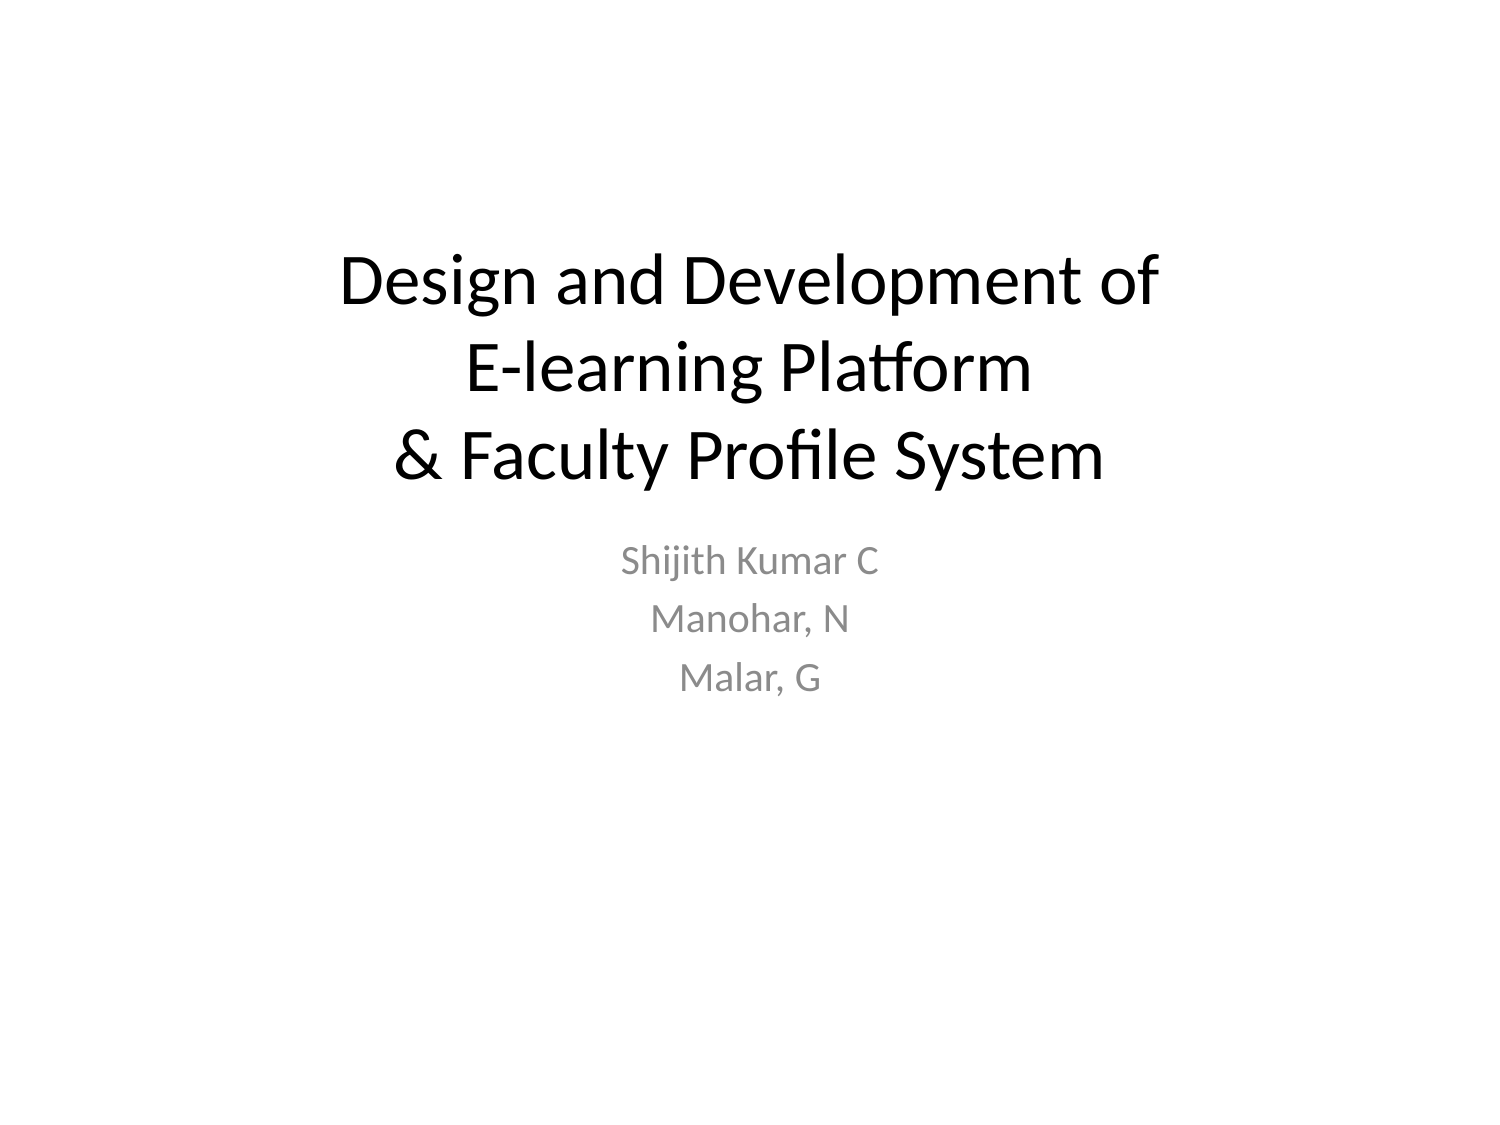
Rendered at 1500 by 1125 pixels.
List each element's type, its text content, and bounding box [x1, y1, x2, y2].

title Design and Development of E-learning Platform & Faculty Profile System [112, 224, 1388, 500]
subtitle Shijith Kumar C Manohar, N Malar, G [225, 525, 1275, 813]
